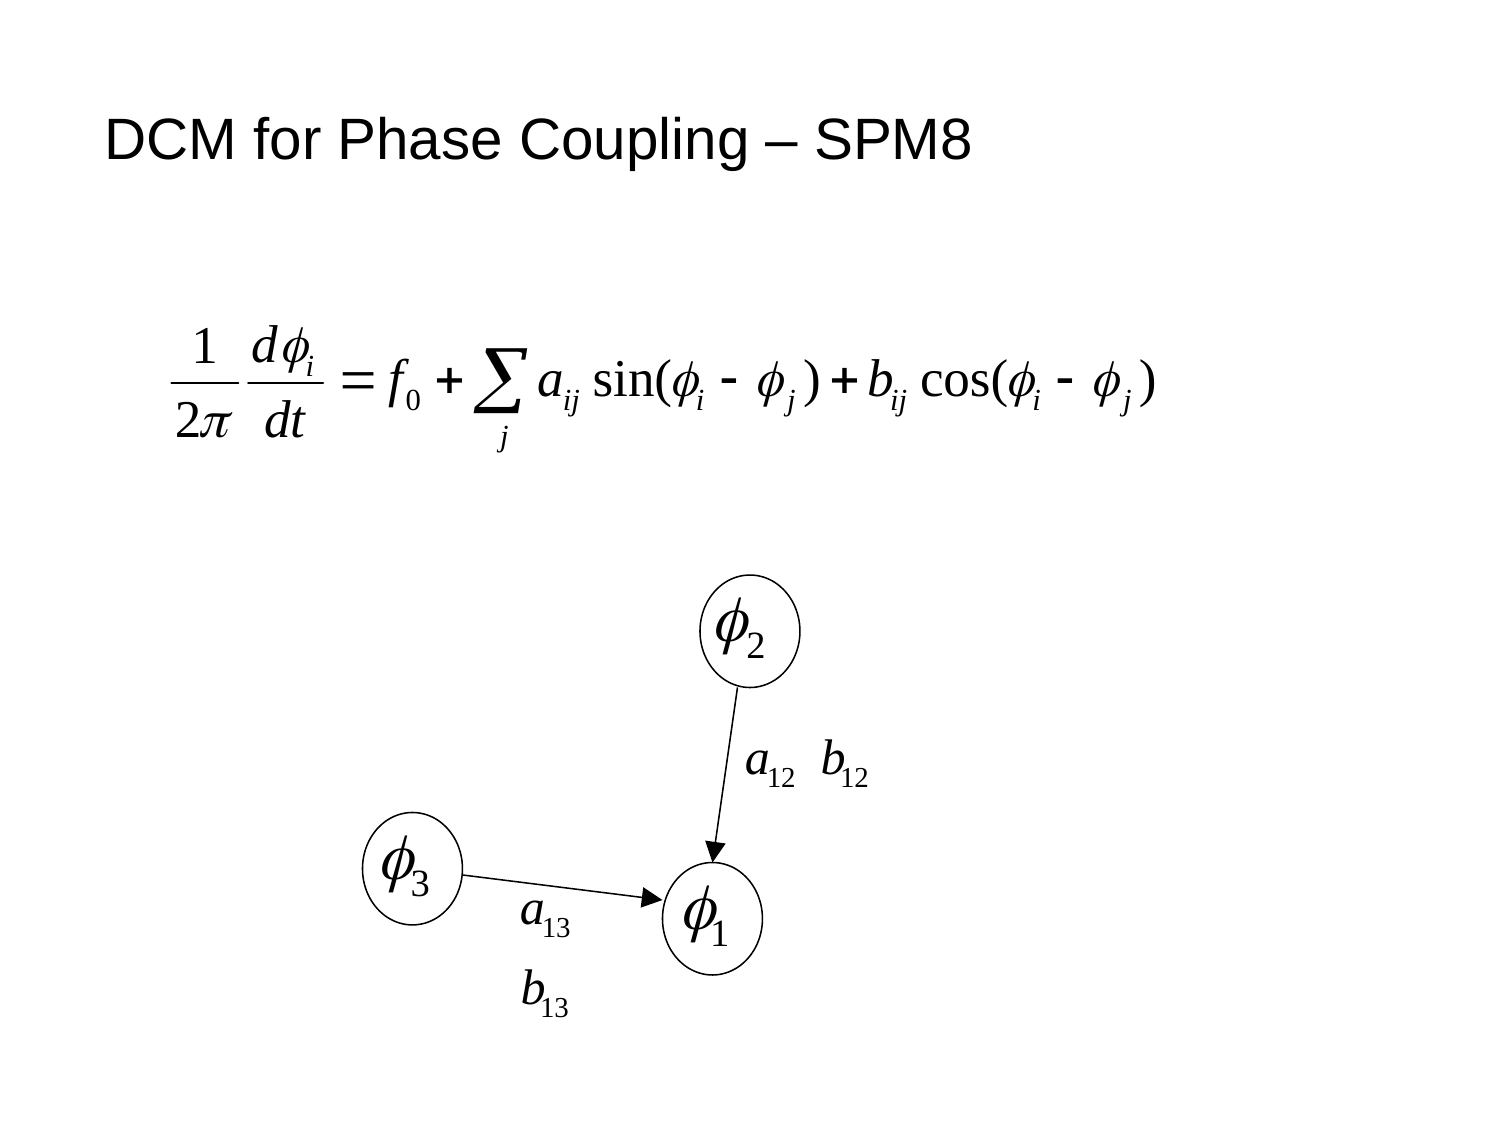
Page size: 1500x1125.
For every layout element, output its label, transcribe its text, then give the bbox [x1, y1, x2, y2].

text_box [162, 312, 1167, 463]
text_box [732, 684, 768, 688]
text_box [785, 591, 800, 672]
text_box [737, 724, 805, 801]
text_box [372, 812, 440, 913]
text_box DCM for Phase Coupling – SPM8 [89, 93, 989, 179]
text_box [514, 953, 578, 1030]
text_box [706, 574, 780, 676]
text_box [584, 887, 657, 908]
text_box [512, 874, 580, 954]
text_box [705, 687, 738, 860]
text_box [814, 724, 878, 801]
text_box [444, 825, 463, 913]
text_box [362, 845, 367, 893]
text_box [394, 921, 431, 925]
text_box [662, 862, 763, 976]
